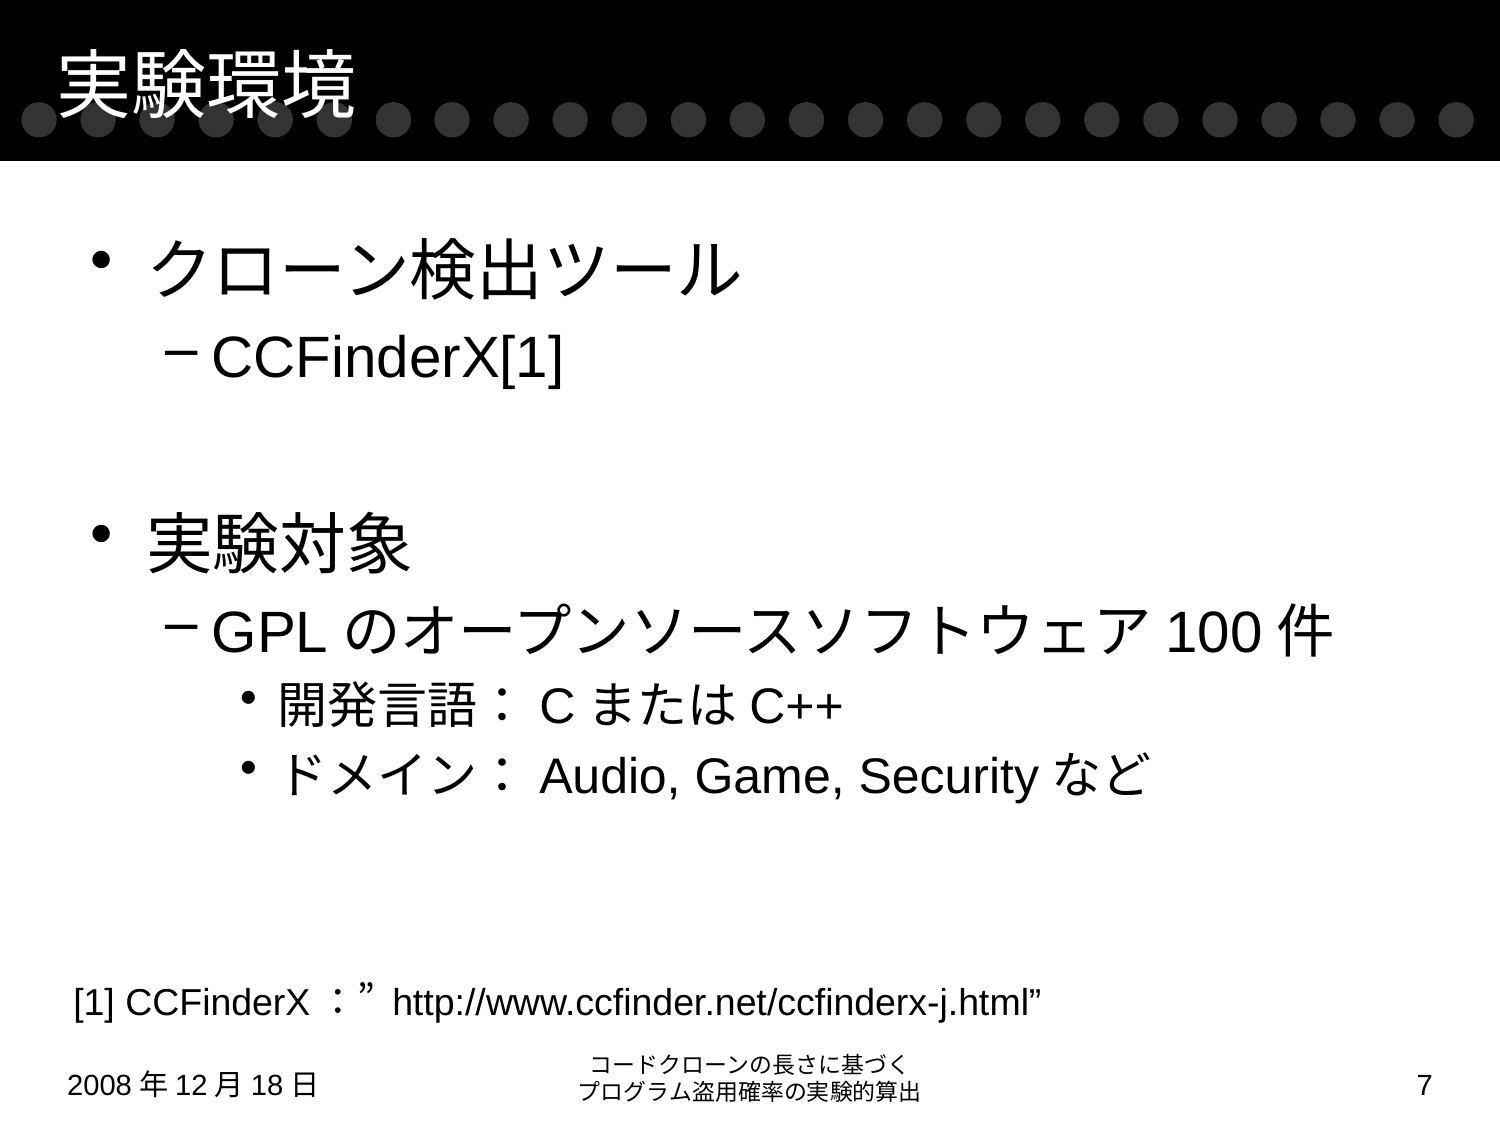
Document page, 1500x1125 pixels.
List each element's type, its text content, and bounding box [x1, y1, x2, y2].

text_box [1] CCFinderX：” http://www.ccfinder.net/ccfinderx-j.html” [58, 970, 1442, 1031]
slide_number 6 [1097, 1058, 1449, 1103]
list クローン検出ツール CCFinderX[1] 実験対象 GPLのオープンソースソフトウェア100件 開発言語：CまたはC++ ドメイン：Audio, Game, Securityなど [74, 219, 1426, 970]
footer コードクローンの長さに基づく プログラム盗用確率の実験的算出 [480, 1042, 1020, 1080]
title 実験環境 [41, 30, 1449, 136]
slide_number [51, 1058, 403, 1103]
